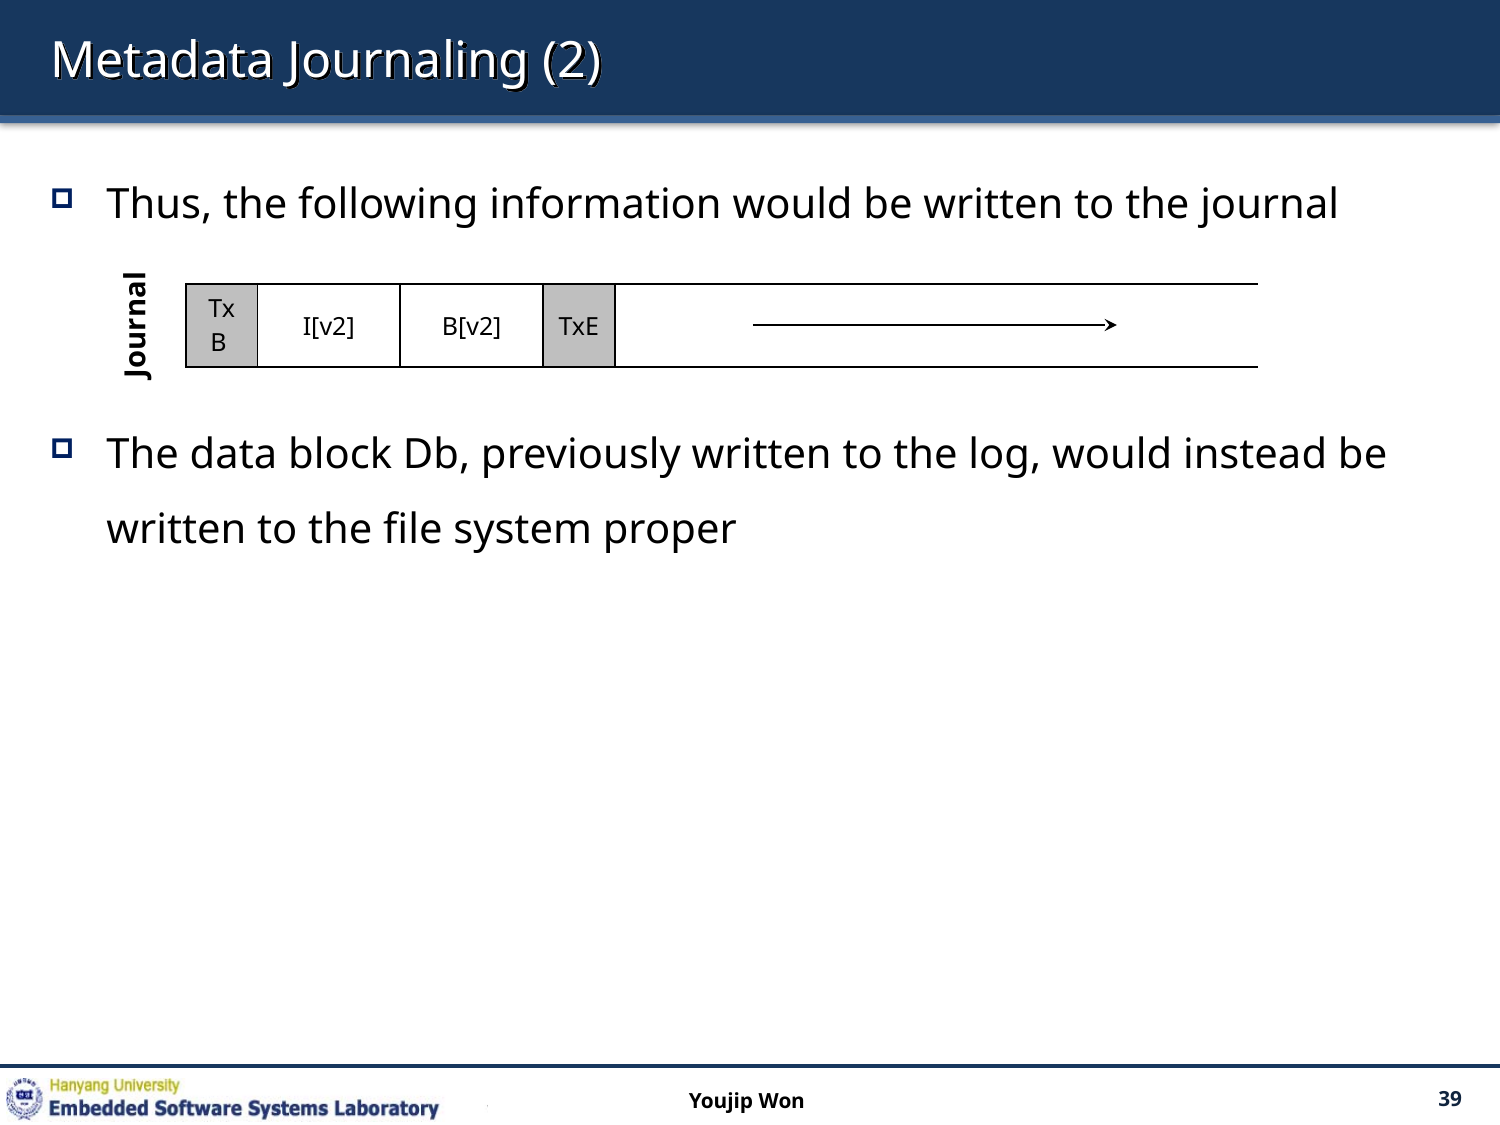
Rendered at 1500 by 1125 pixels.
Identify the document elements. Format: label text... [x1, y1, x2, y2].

table_header [616, 285, 1258, 366]
table_header I[v2] [258, 285, 399, 366]
table_header B[v2] [401, 285, 542, 366]
picture [6, 1078, 488, 1122]
slide_number 39 [1306, 1081, 1483, 1118]
table_header TxE [544, 285, 614, 366]
title Metadata Journaling (2) [34, 8, 1477, 106]
text_box Journal [108, 255, 159, 395]
table_header TxB [187, 285, 257, 366]
footer Youjip Won [497, 1079, 997, 1117]
list Thus, the following information would be written to the journal The data block Db, previously written to the log, would instead be written to the file system proper [34, 144, 1477, 1048]
